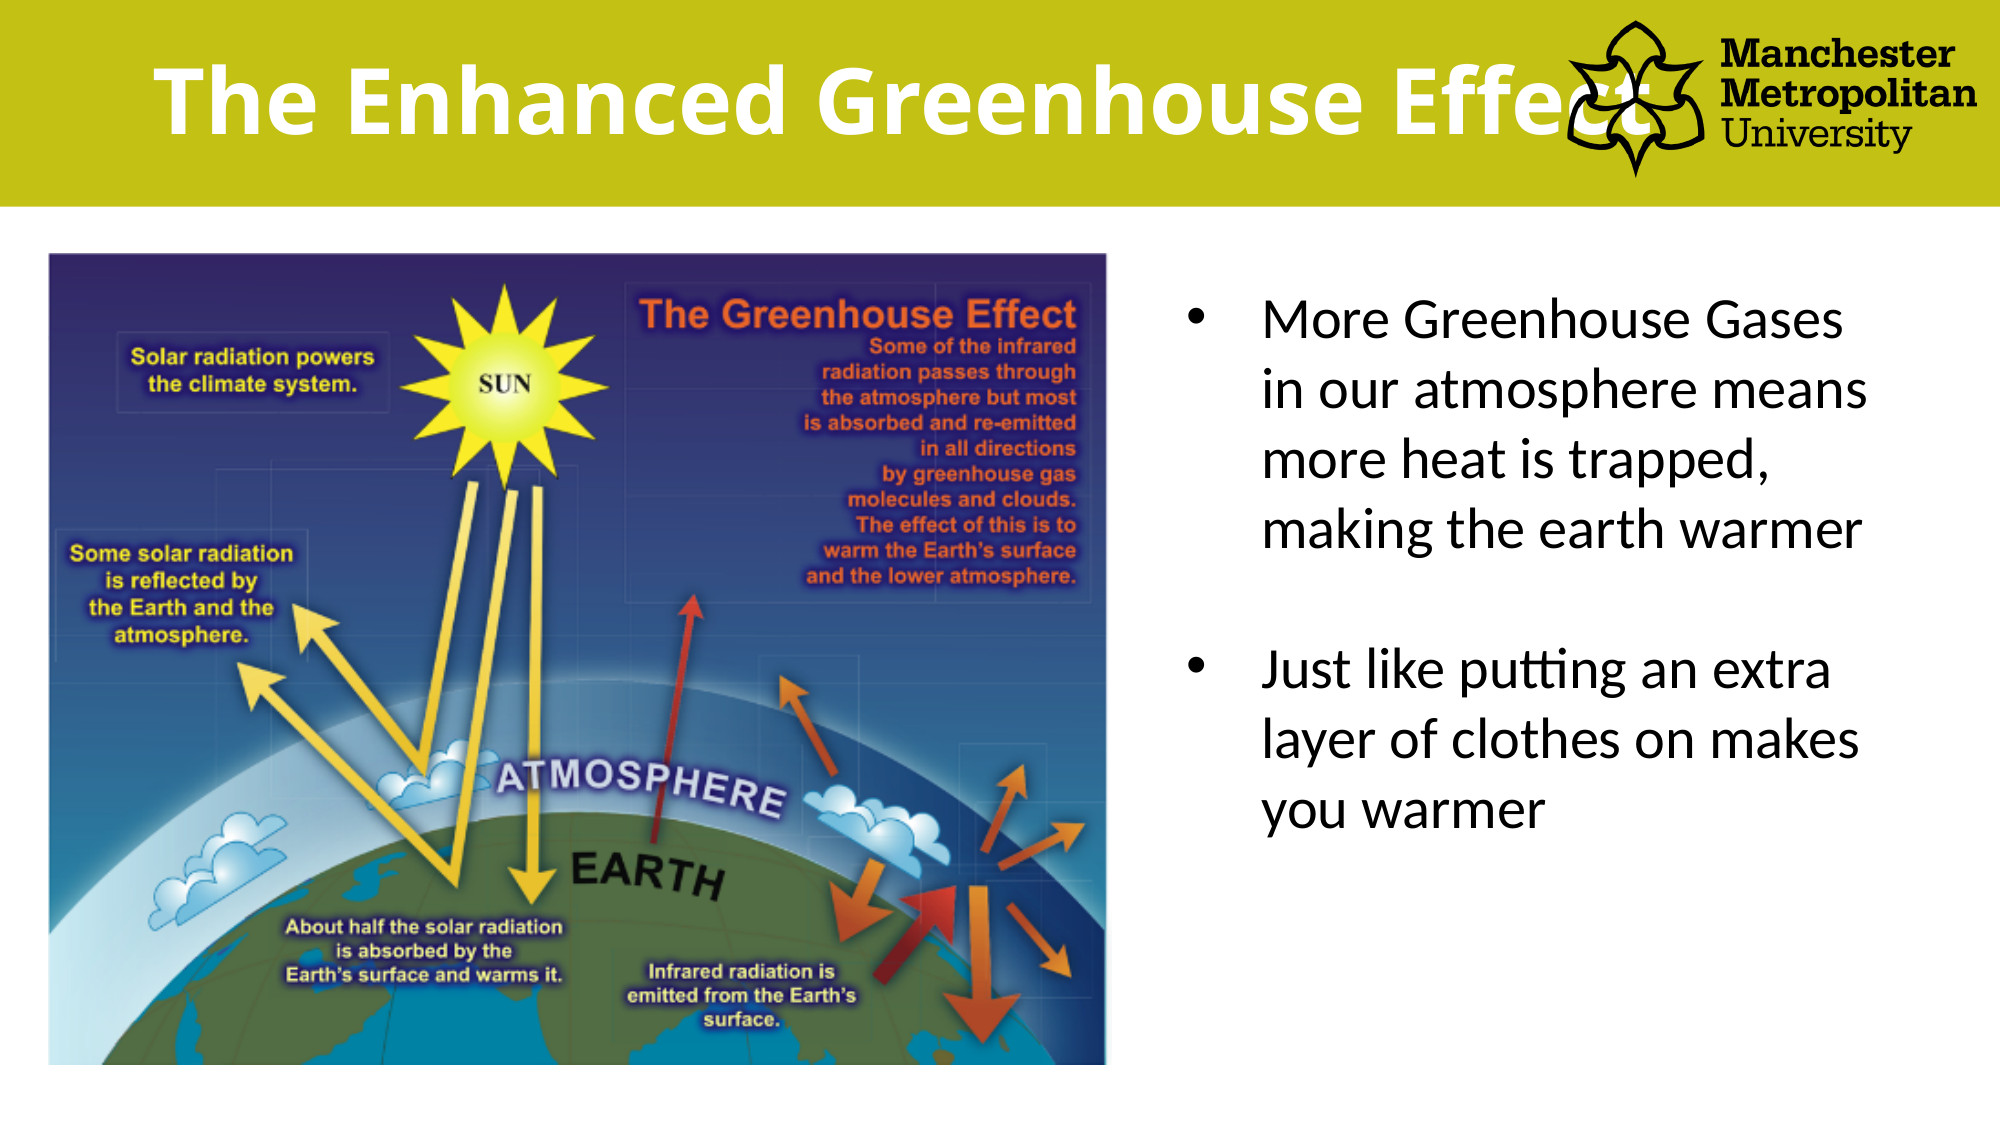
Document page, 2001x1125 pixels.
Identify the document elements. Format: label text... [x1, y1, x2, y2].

picture [999, 1035, 1009, 1052]
picture [48, 253, 1112, 1065]
title The Enhanced Greenhouse Effect [137, 32, 1566, 178]
text_box More Greenhouse Gases in our atmosphere means more heat is trapped, making the earth warmer Just like putting an extra layer of clothes on makes you warmer [1171, 272, 1886, 848]
picture [1566, 20, 1977, 178]
